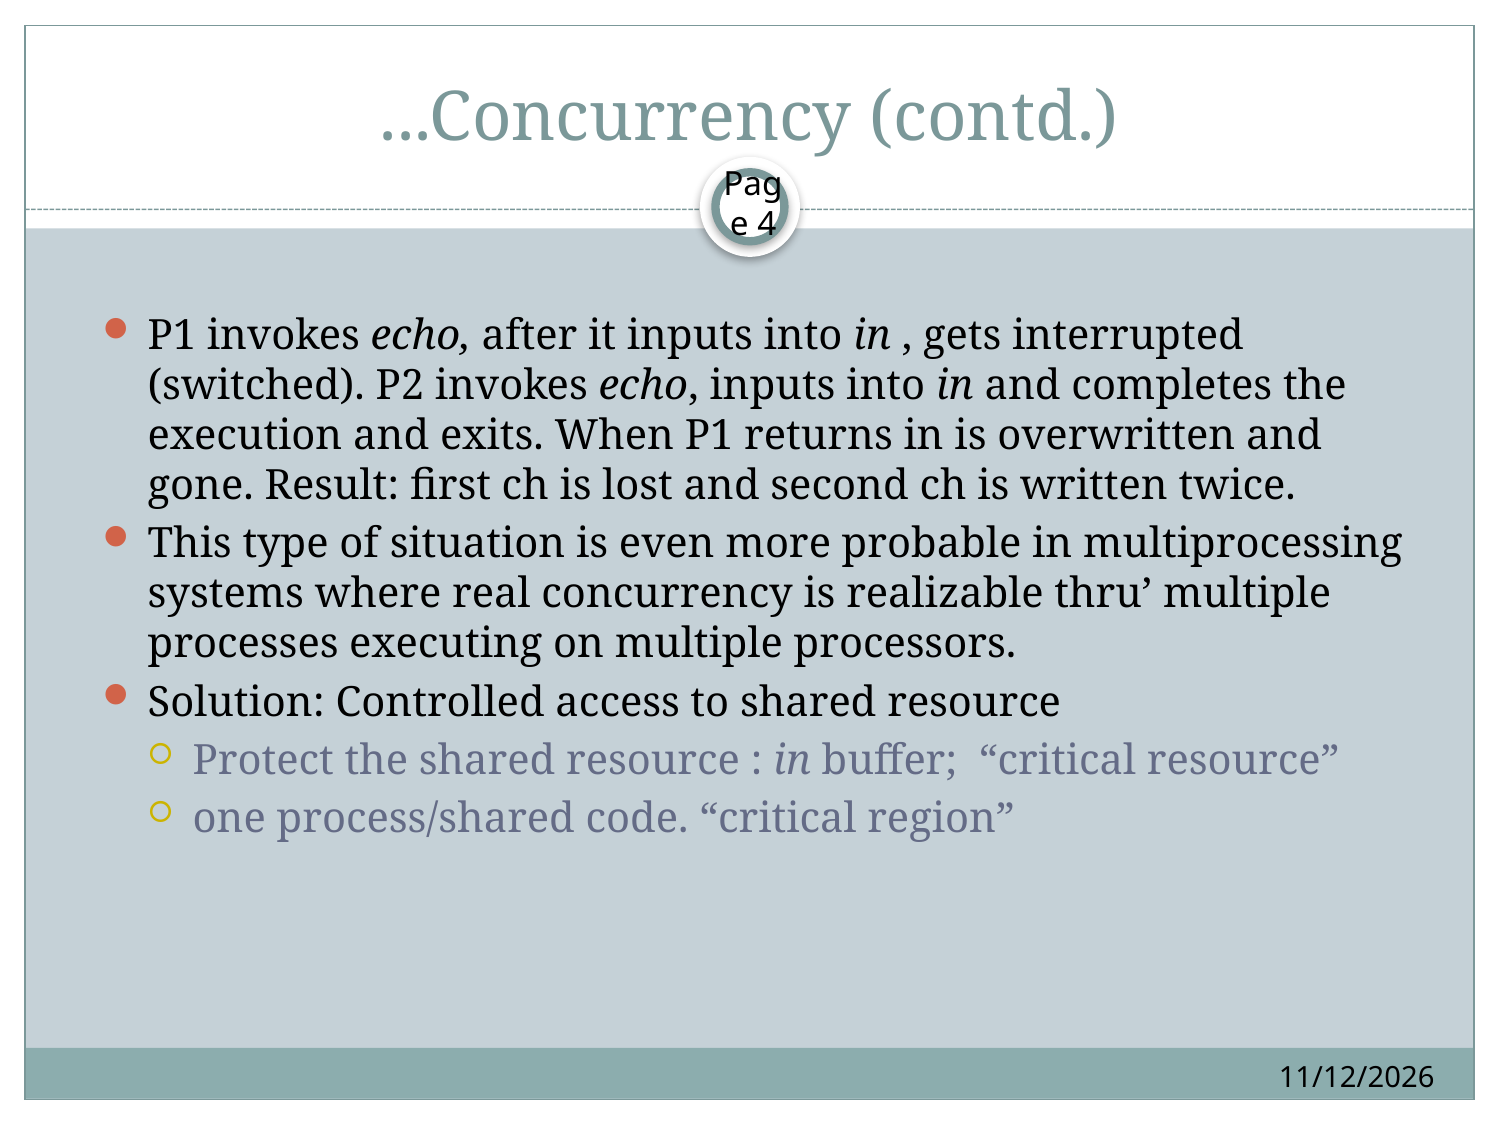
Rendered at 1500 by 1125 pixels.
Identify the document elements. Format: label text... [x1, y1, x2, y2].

list P1 invokes echo, after it inputs into in , gets interrupted (switched). P2 invokes echo, inputs into in and completes the execution and exits. When P1 returns in is overwritten and gone. Result: first ch is lost and second ch is written twice. This type of situation is even more probable in multiprocessing systems where real concurrency is realizable thru’ multiple processes executing on multiple processors. Solution: Controlled access to shared resource Protect the shared resource : in buffer; “critical resource” one process/shared code. “critical region” [87, 299, 1438, 988]
title ...Concurrency (contd.) [49, 37, 1450, 162]
slide_number Page 4 [715, 168, 791, 241]
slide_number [950, 1050, 1450, 1111]
